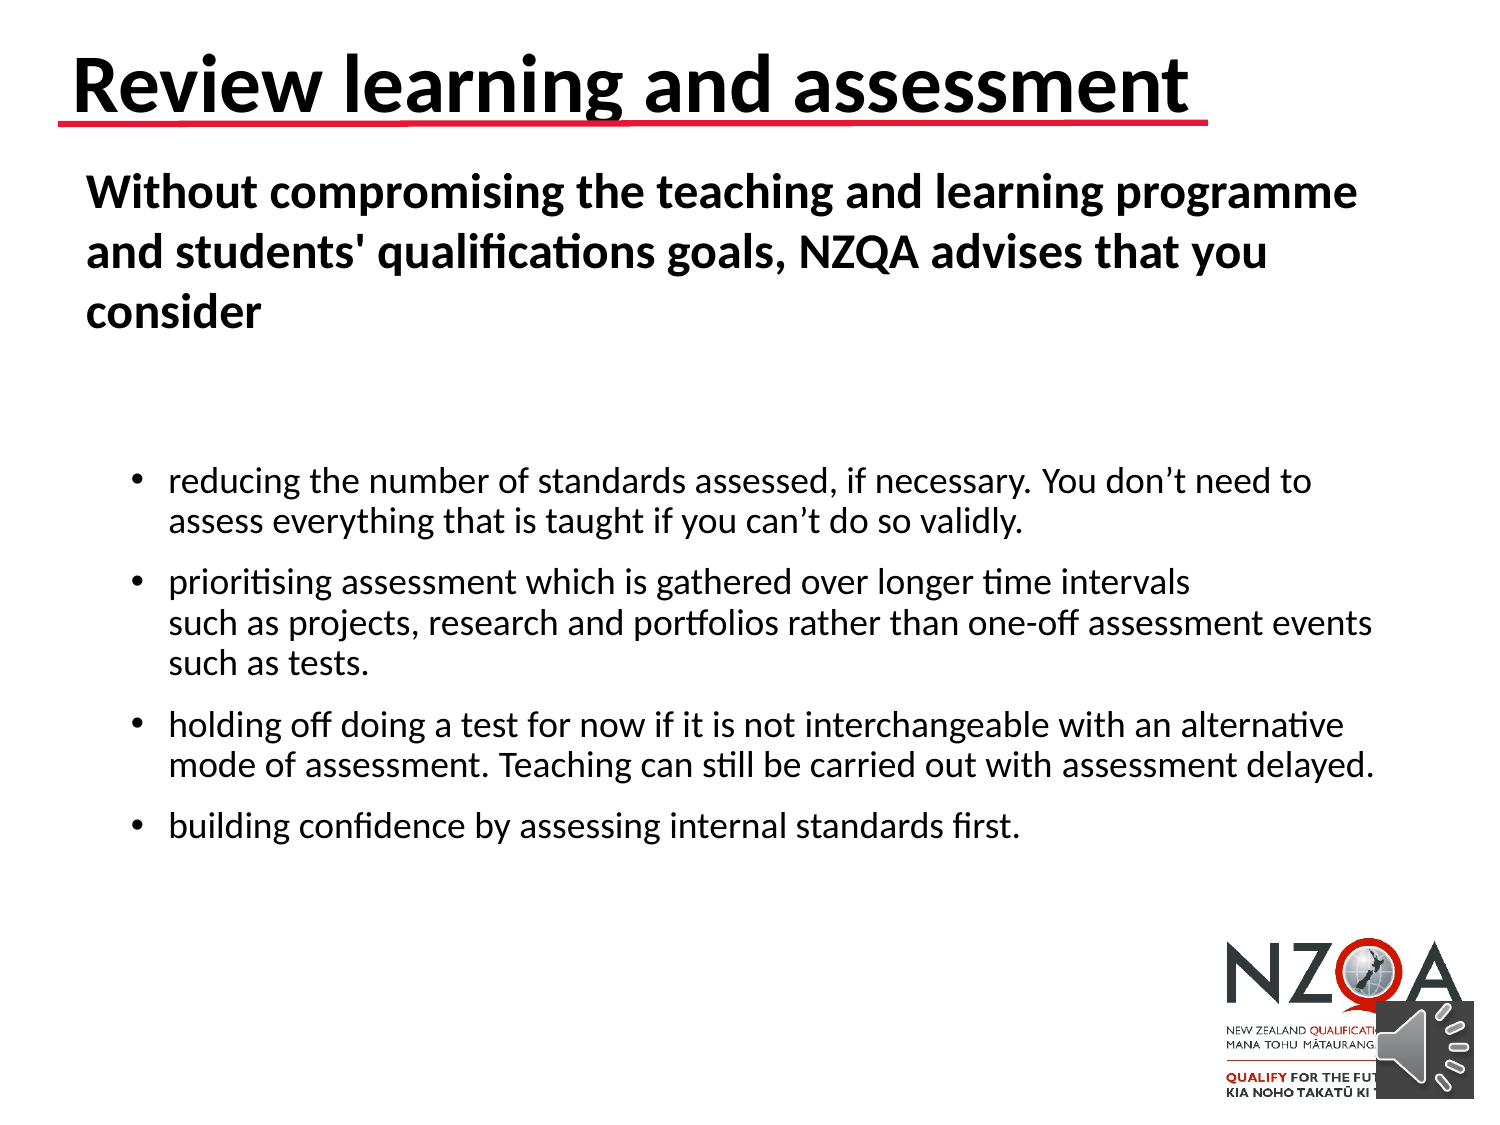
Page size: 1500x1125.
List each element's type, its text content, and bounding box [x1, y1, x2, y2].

text_box Without compromising the teaching and learning programme and students' qualifications goals, NZQA advises that you consider [71, 151, 1403, 346]
text_box reducing the number of standards assessed, if necessary. ​You don’t need to assess everything that is taught if you can’t do so validly. prioritising assessment which is gathered over longer time intervals such as projects, research and portfolios rather than one-off assessment events such as tests. ​ holding off doing a test for now if it is not interchangeable with an alternative mode of assessment. Teaching can still be carried out with assessment delayed.​ building confidence by assessing internal standards first.​ [115, 453, 1403, 900]
text_box Review learning and assessment [57, 21, 1352, 137]
picture [1196, 929, 1500, 1125]
